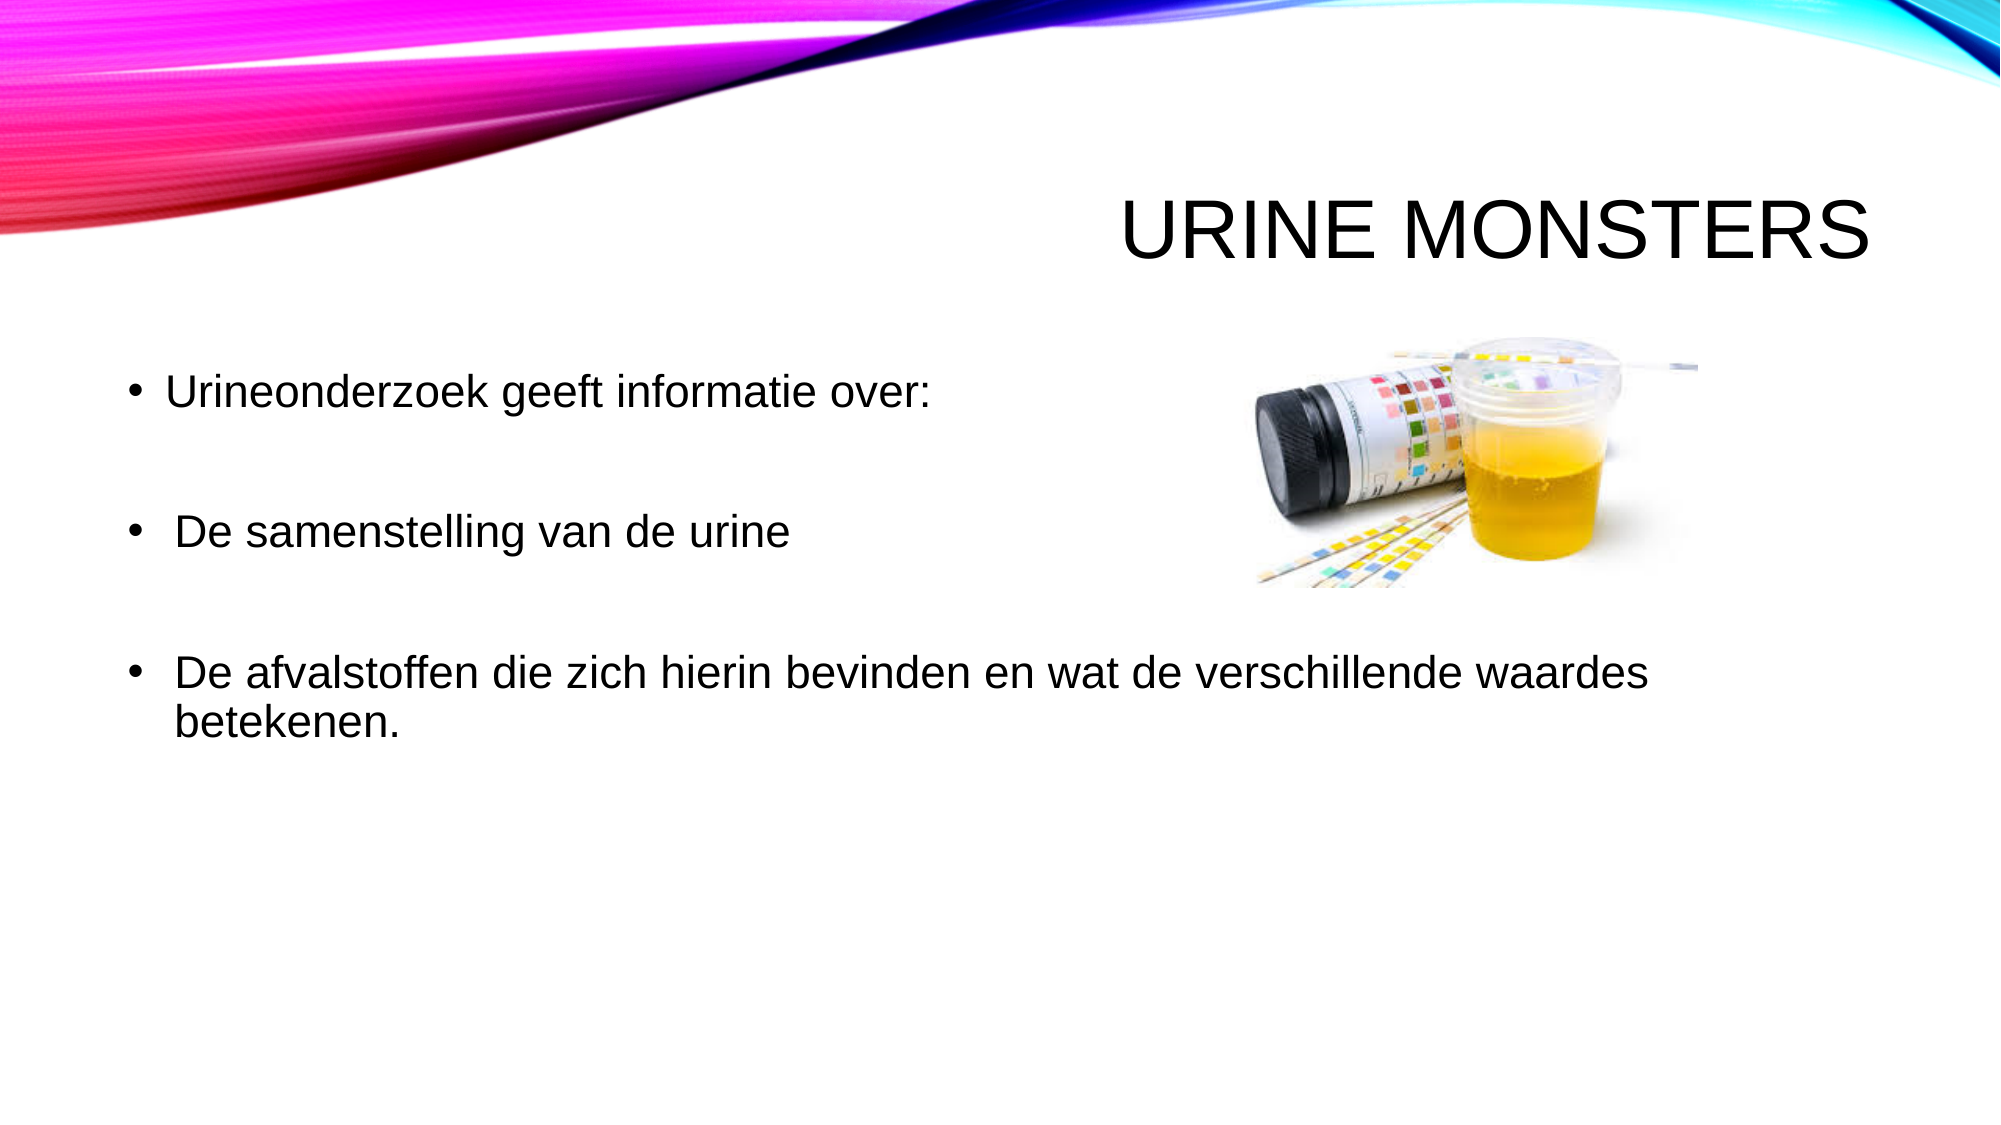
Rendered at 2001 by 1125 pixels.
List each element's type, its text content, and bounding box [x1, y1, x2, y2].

title Urine monsters [474, 125, 1888, 338]
picture [1206, 337, 1699, 588]
picture [1890, 0, 2000, 75]
picture [0, 0, 2000, 237]
list Urineonderzoek geeft informatie over: De samenstelling van de urine De afvalstoffen die zich hierin bevinden en wat de verschillende waardes betekenen. [112, 360, 1888, 1021]
picture [1910, 0, 2000, 45]
